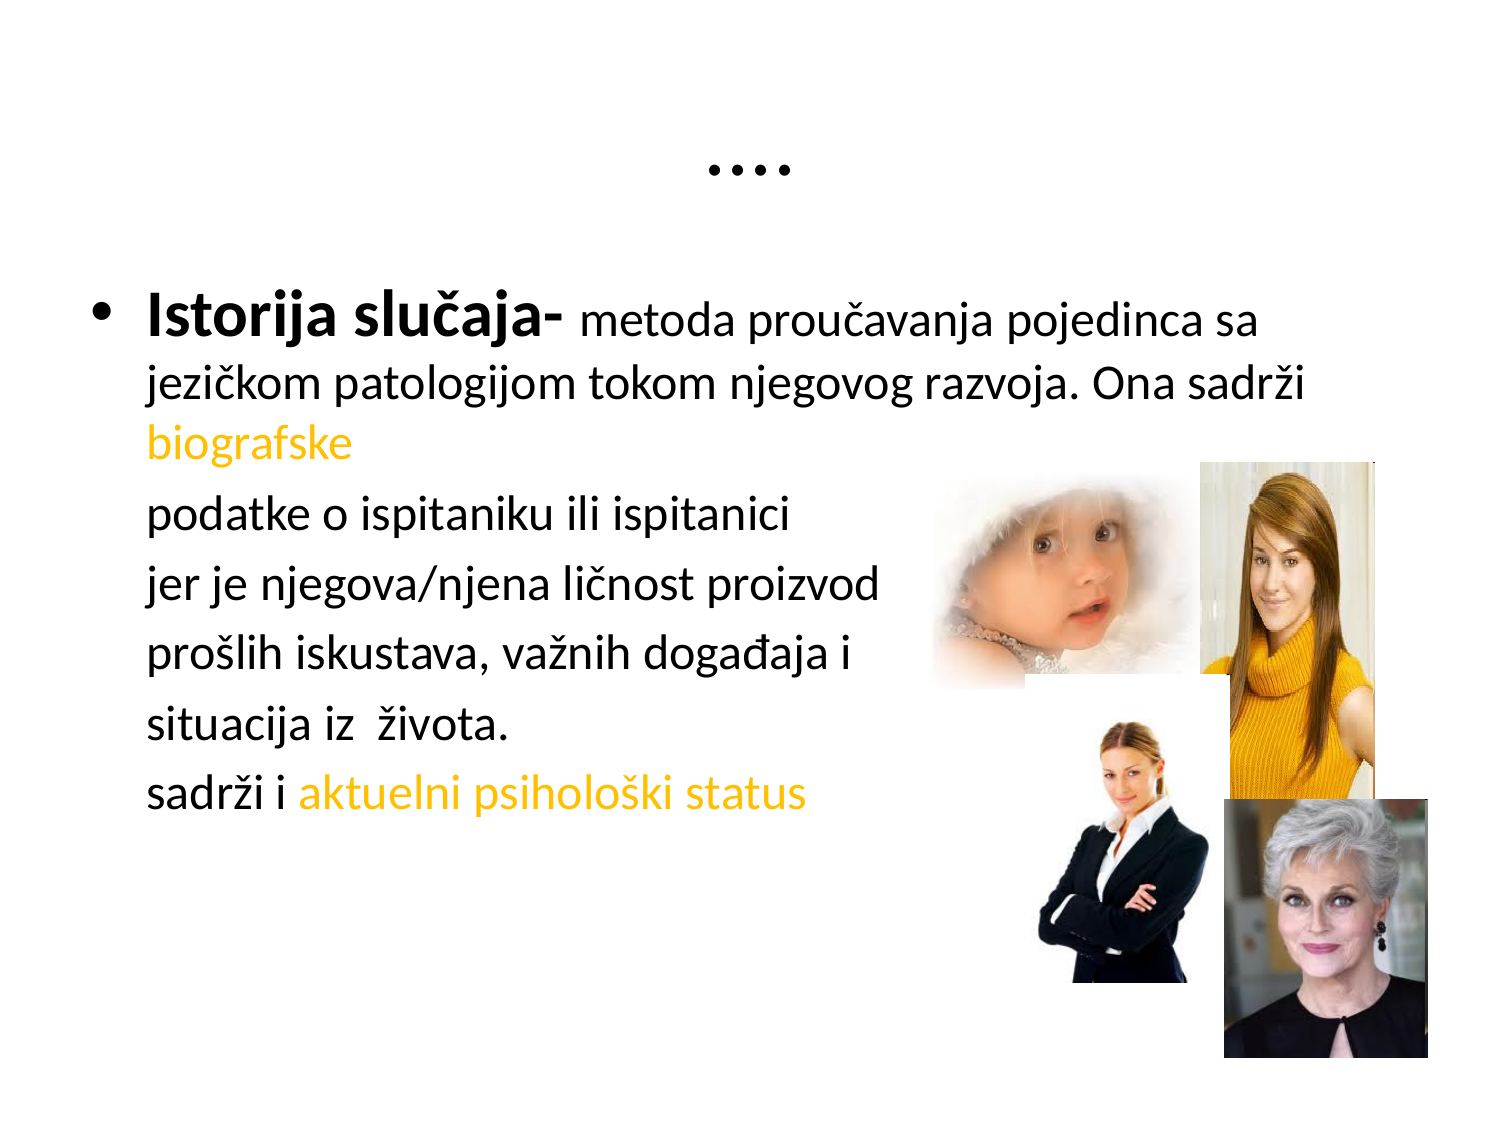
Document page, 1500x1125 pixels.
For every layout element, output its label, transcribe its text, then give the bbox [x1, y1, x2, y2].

list Istorija slučaja- metoda proučavanja pojedinca sa jezičkom patologijom tokom njegovog razvoja. Ona sadrži biografske podatke o ispitaniku ili ispitanici jer je njegova/njena ličnost proizvod prošlih iskustava, važnih događaja i situacija iz života. sadrži i aktuelni psihološki status [75, 262, 1425, 1005]
title .... [75, 45, 1425, 233]
picture [924, 462, 1429, 1059]
